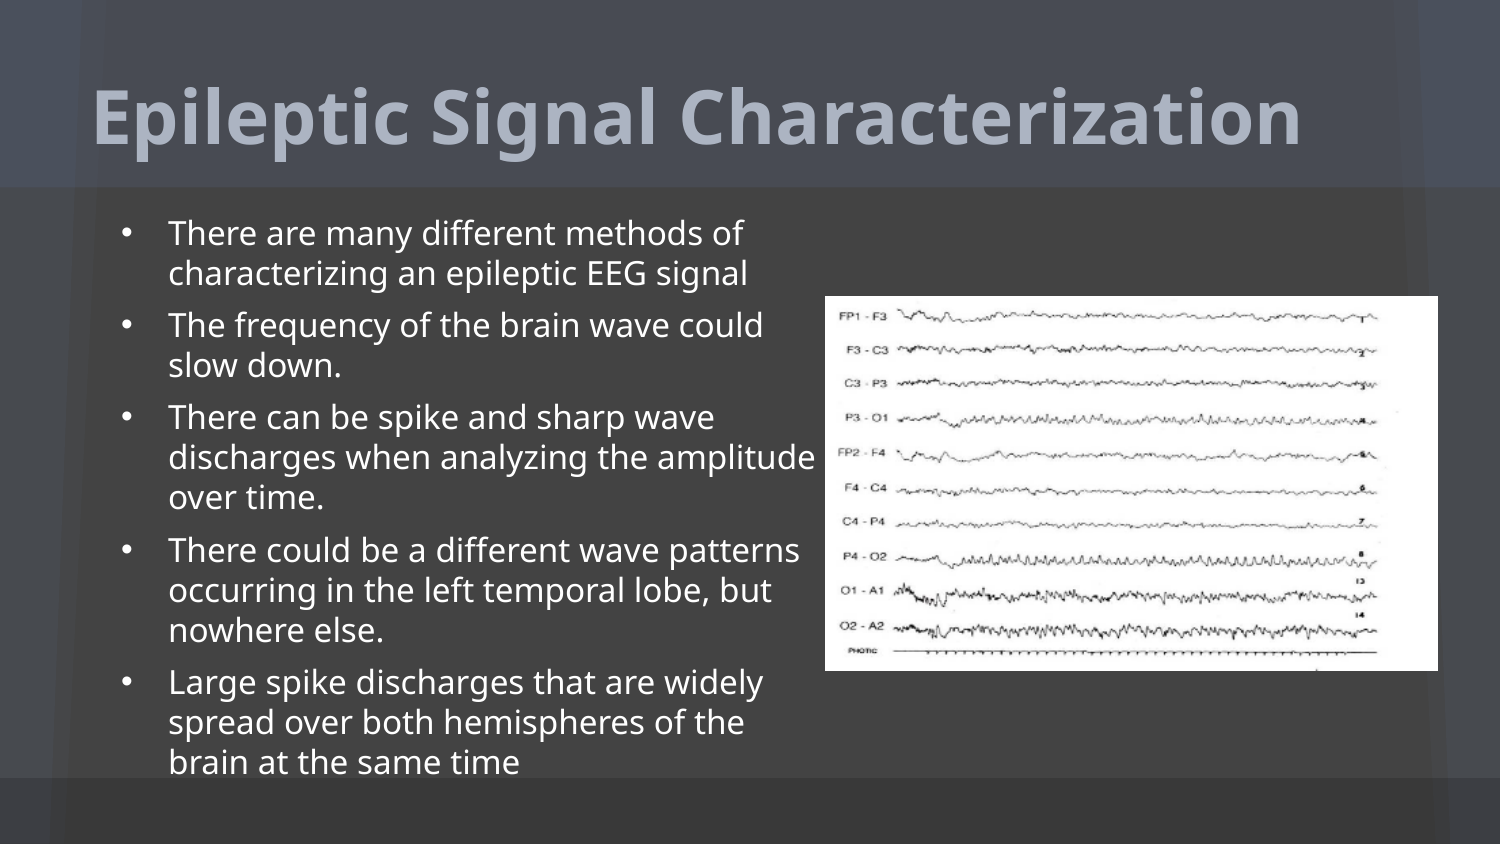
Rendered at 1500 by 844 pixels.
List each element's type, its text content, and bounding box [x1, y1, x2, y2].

list There are many different methods of characterizing an epileptic EEG signal The frequency of the brain wave could slow down. There can be spike and sharp wave discharges when analyzing the amplitude over time. There could be a different wave patterns occurring in the left temporal lobe, but nowhere else. Large spike discharges that are widely spread over both hemispheres of the brain at the same time [75, 196, 838, 772]
picture [824, 296, 1438, 672]
title Epileptic Signal Characterization [75, 33, 1425, 175]
